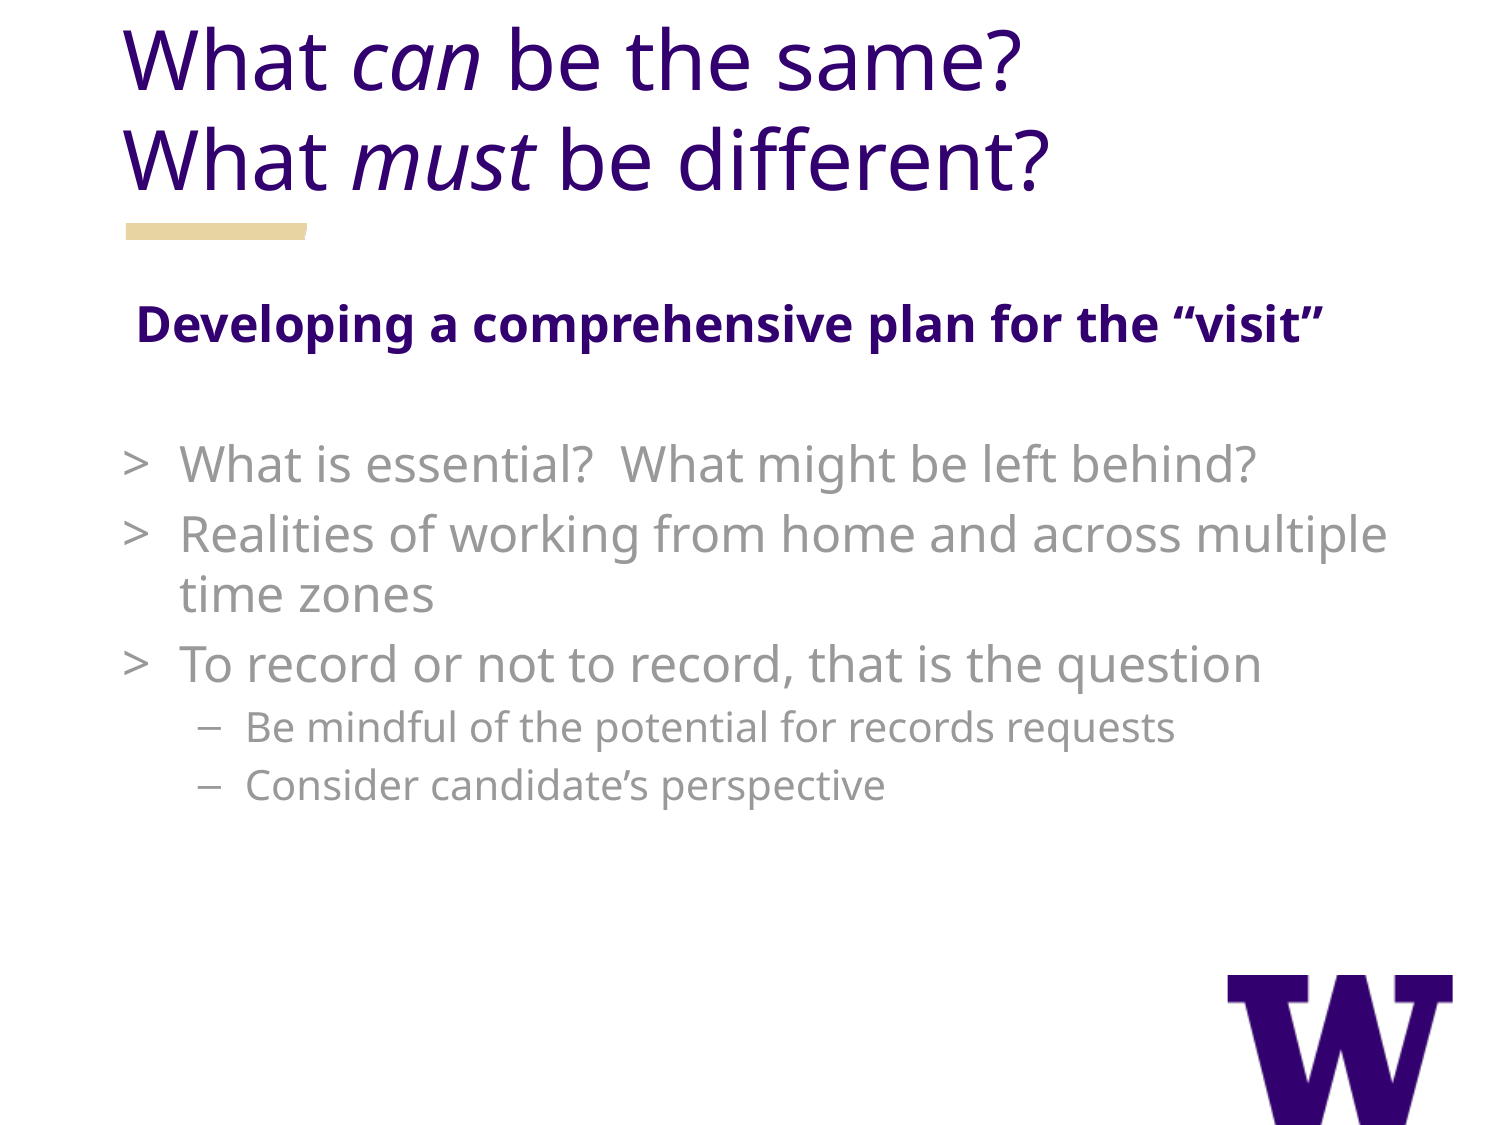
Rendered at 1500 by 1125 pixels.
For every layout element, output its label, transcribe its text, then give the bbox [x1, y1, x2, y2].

list Developing a comprehensive plan for the “visit” What is essential? What might be left behind? Realities of working from home and across multiple time zones To record or not to record, that is the question Be mindful of the potential for records requests Consider candidate’s perspective [108, 284, 1453, 944]
list What can be the same? What must be different? [108, 0, 1451, 163]
